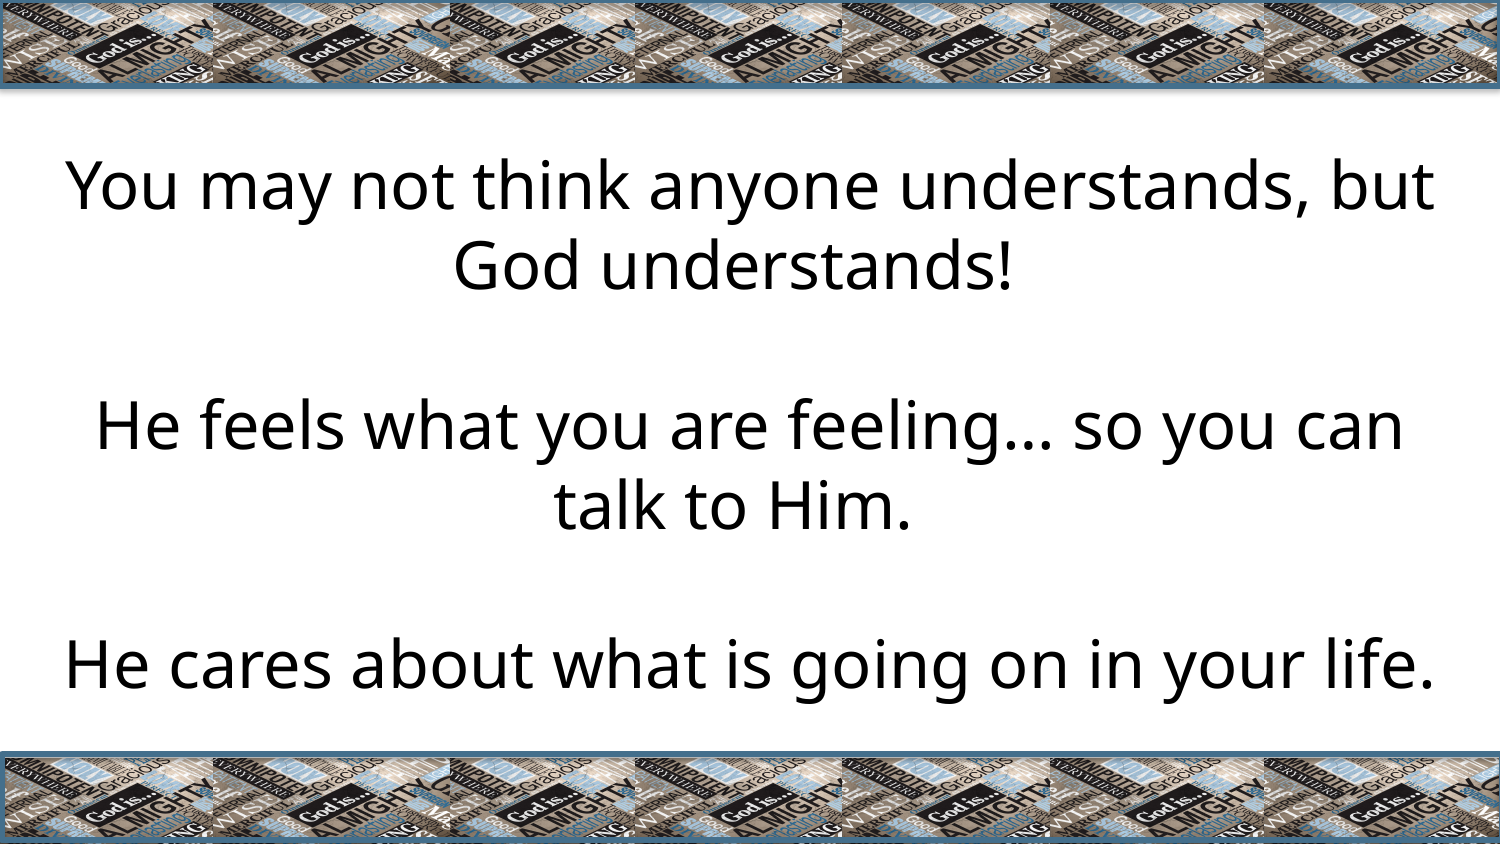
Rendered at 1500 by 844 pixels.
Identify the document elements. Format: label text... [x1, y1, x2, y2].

picture [0, 0, 1500, 86]
picture [0, 748, 1500, 844]
text_box You may not think anyone understands, but God understands! He feels what you are feeling… so you can talk to Him. He cares about what is going on in your life. [48, 131, 1454, 714]
